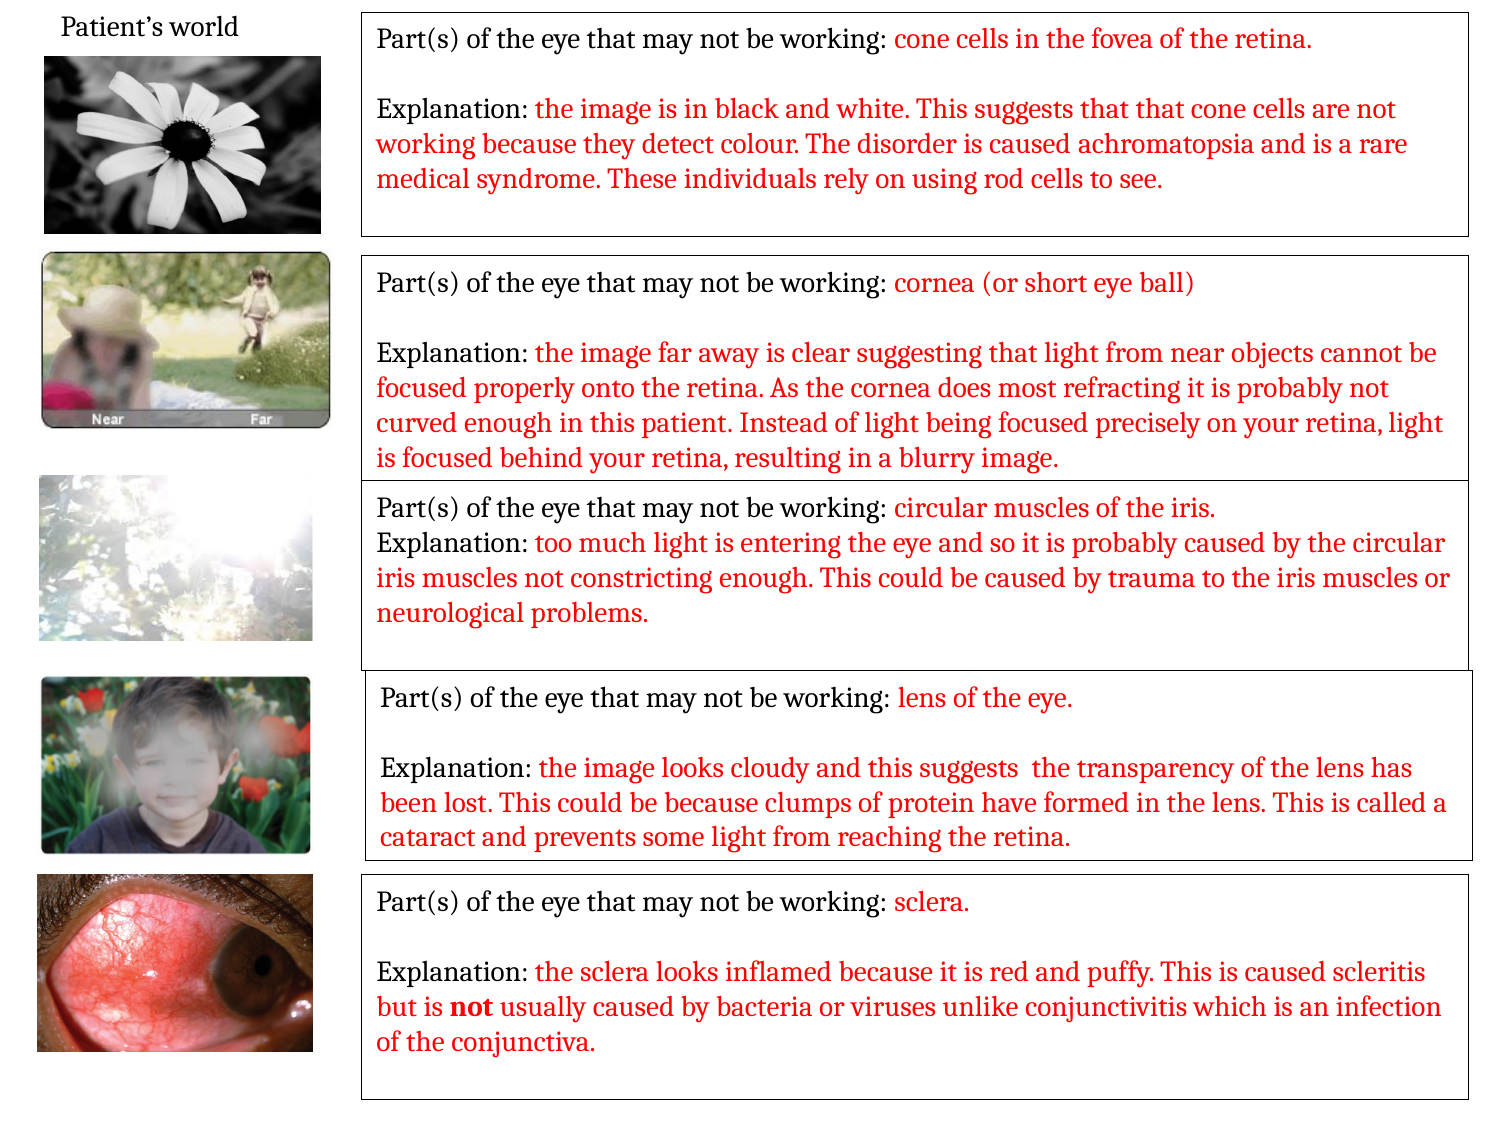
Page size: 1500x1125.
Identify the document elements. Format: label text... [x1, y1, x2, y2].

text_box Part(s) of the eye that may not be working: cornea (or short eye ball) Explanation: the image far away is clear suggesting that light from near objects cannot be focused properly onto the retina. As the cornea does most refracting it is probably not curved enough in this patient. Instead of light being focused precisely on your retina, light is focused behind your retina, resulting in a blurry image. [361, 255, 1469, 480]
text_box Part(s) of the eye that may not be working: circular muscles of the iris. Explanation: too much light is entering the eye and so it is probably caused by the circular iris muscles not constricting enough. This could be caused by trauma to the iris muscles or neurological problems. [361, 480, 1469, 671]
picture [30, 672, 321, 859]
text_box Part(s) of the eye that may not be working: sclera. Explanation: the sclera looks inflamed because it is red and puffy. This is caused scleritis but is not usually caused by bacteria or viruses unlike conjunctivitis which is an infection of the conjunctiva. [361, 874, 1469, 1100]
text_box Part(s) of the eye that may not be working: lens of the eye. Explanation: the image looks cloudy and this suggests the transparency of the lens has been lost. This could be because clumps of protein have formed in the lens. This is called a cataract and prevents some light from reaching the retina. [365, 670, 1473, 861]
picture [38, 475, 314, 643]
picture [37, 874, 313, 1053]
picture [39, 248, 333, 431]
text_box Patient’s world [45, 0, 347, 50]
text_box Part(s) of the eye that may not be working: cone cells in the fovea of the retina. Explanation: the image is in black and white. This suggests that that cone cells are not working because they detect colour. The disorder is caused achromatopsia and is a rare medical syndrome. These individuals rely on using rod cells to see. [361, 12, 1469, 237]
picture [44, 55, 321, 234]
